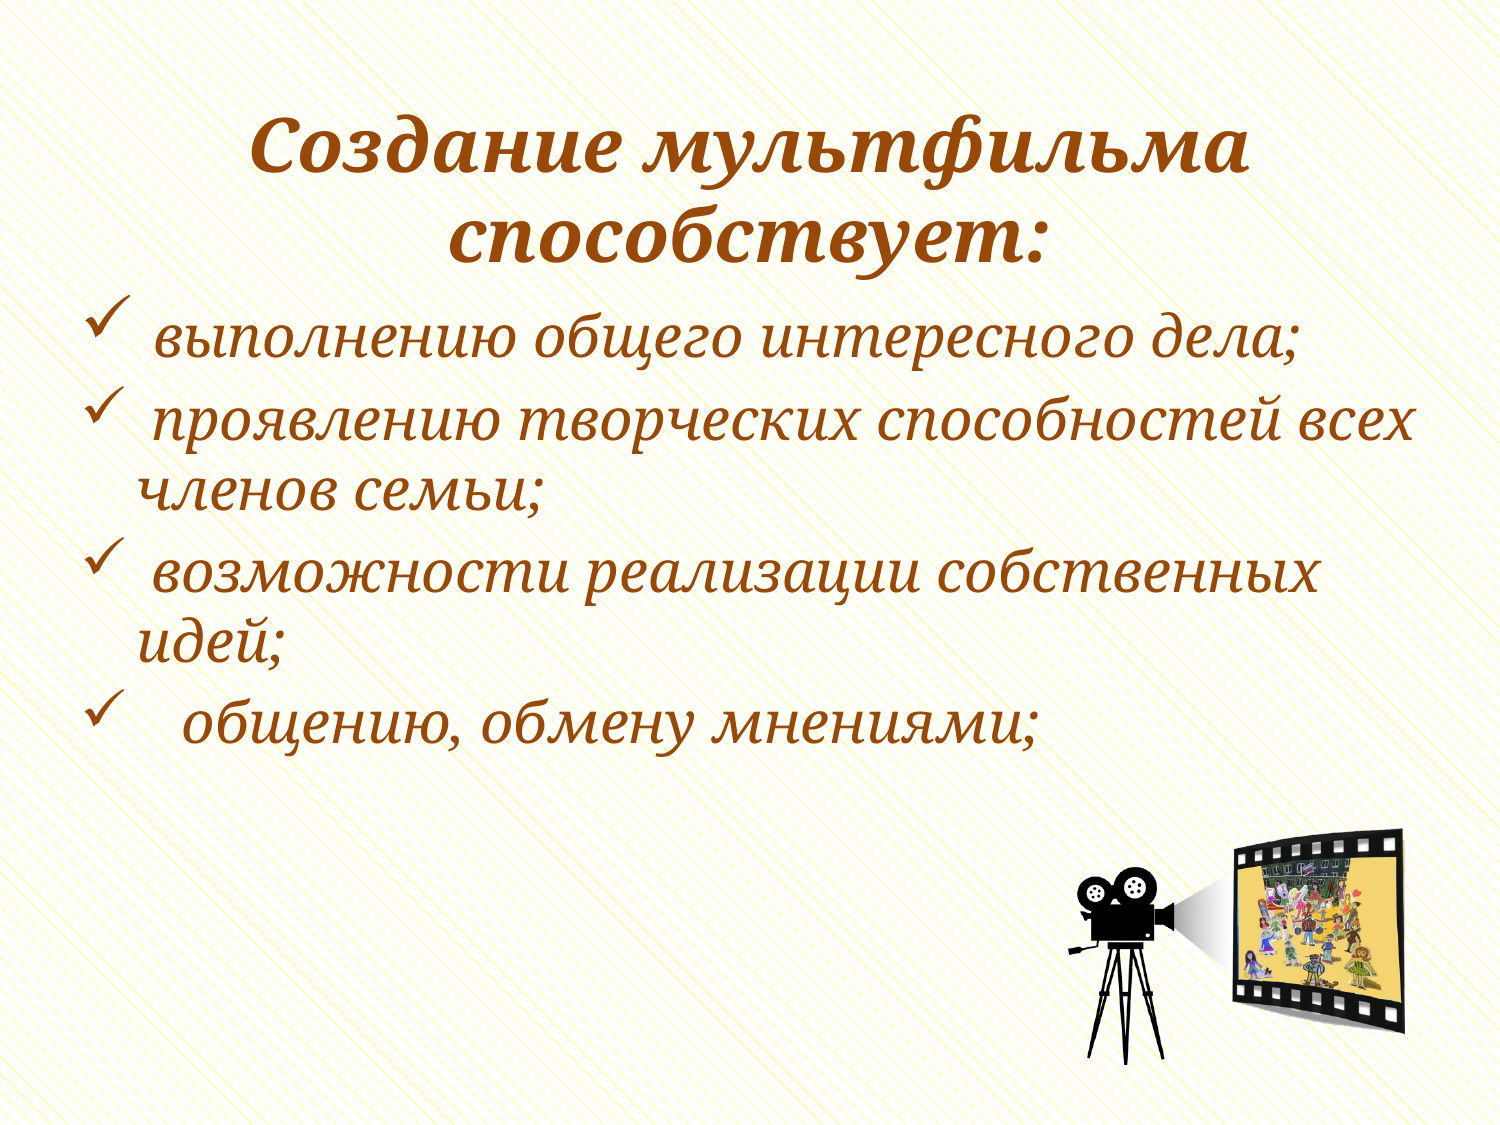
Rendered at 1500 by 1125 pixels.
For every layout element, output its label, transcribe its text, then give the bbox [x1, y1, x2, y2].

picture [1068, 828, 1406, 1065]
list Создание мультфильма способствует: выполнению общего интересного дела; проявлению творческих способностей всех членов семьи; возможности реализации собственных идей; общению, обмену мнениями; [64, 90, 1436, 1035]
